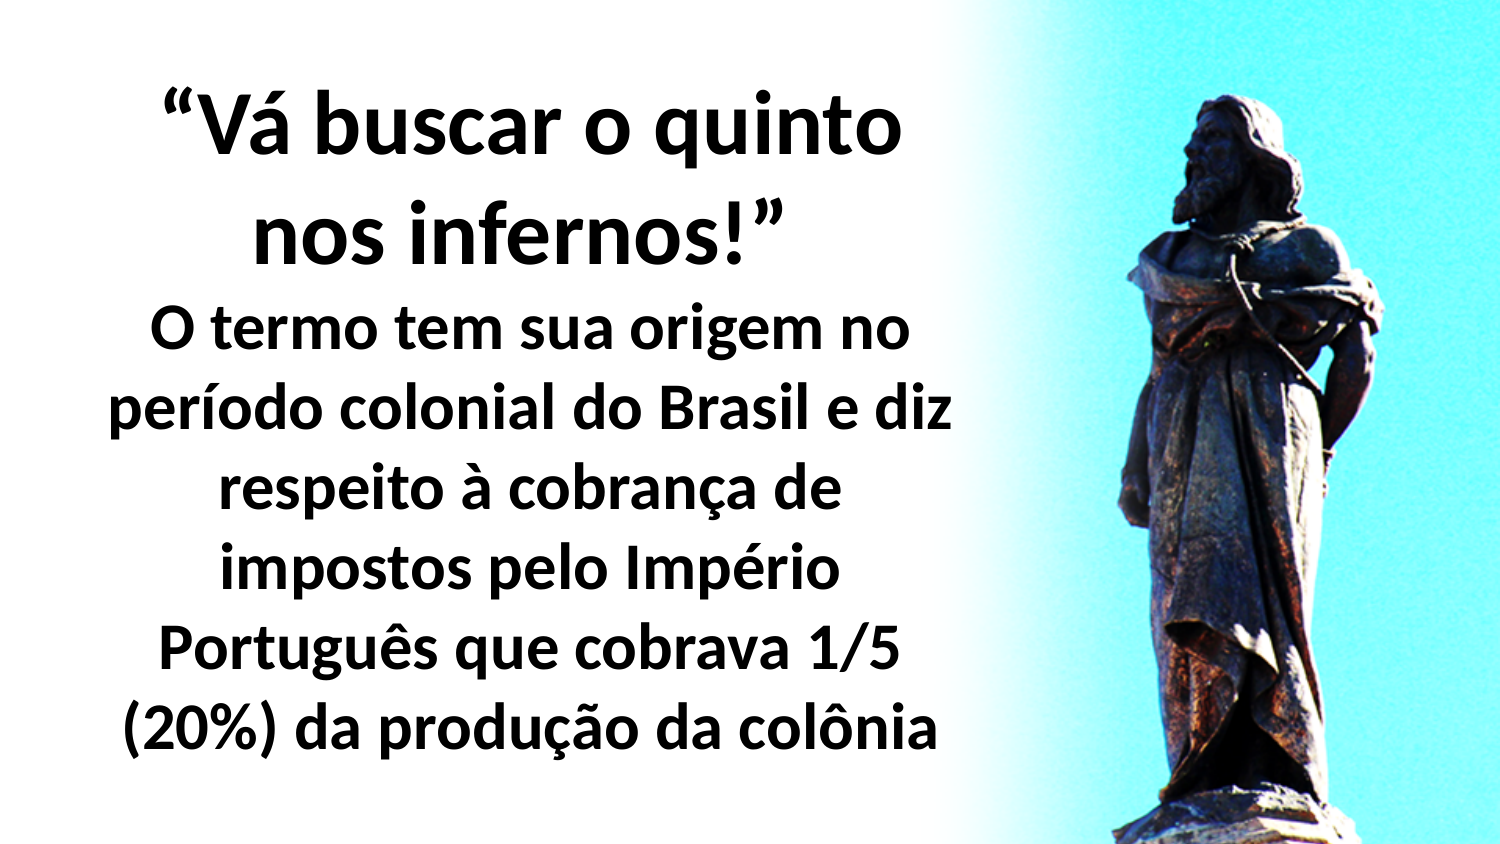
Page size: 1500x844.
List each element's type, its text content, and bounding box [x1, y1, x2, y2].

picture [921, 0, 1500, 844]
text_box “Vá buscar o quinto nos infernos!” O termo tem sua origem no período colonial do Brasil e diz respeito à cobrança de impostos pelo Império Português que cobrava 1/5 (20%) da produção da colônia [88, 55, 915, 777]
